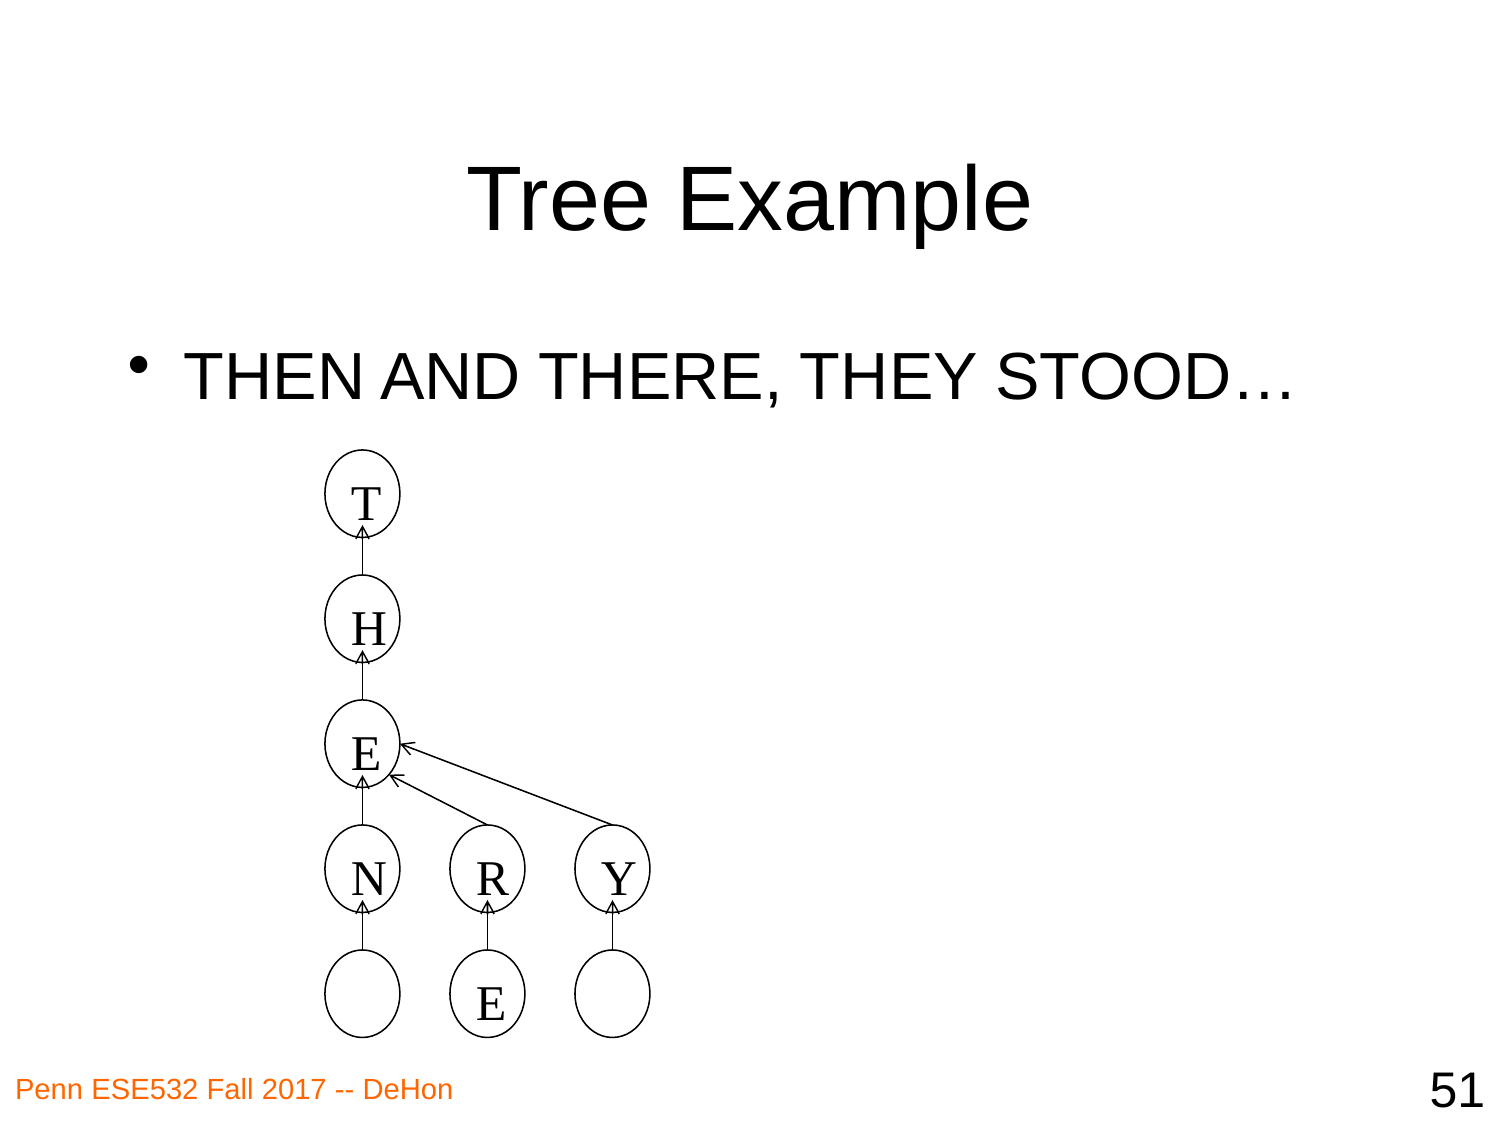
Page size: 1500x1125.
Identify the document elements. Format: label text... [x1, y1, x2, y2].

text_box [574, 949, 650, 1038]
text_box E [324, 699, 400, 787]
slide_number 51 [1187, 1049, 1500, 1125]
text_box R [449, 859, 515, 912]
text_box H [324, 574, 400, 662]
text_box T [324, 449, 400, 537]
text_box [465, 677, 548, 891]
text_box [412, 750, 460, 850]
text_box [324, 949, 400, 1038]
text_box N [324, 824, 400, 912]
text_box E [449, 949, 525, 1038]
text_box Y [574, 824, 650, 912]
title Tree Example [112, 99, 1388, 288]
slide_number Penn ESE532 Fall 2017 -- DeHon [0, 1062, 576, 1125]
list THEN AND THERE, THEY STOOD… [112, 324, 1388, 1001]
